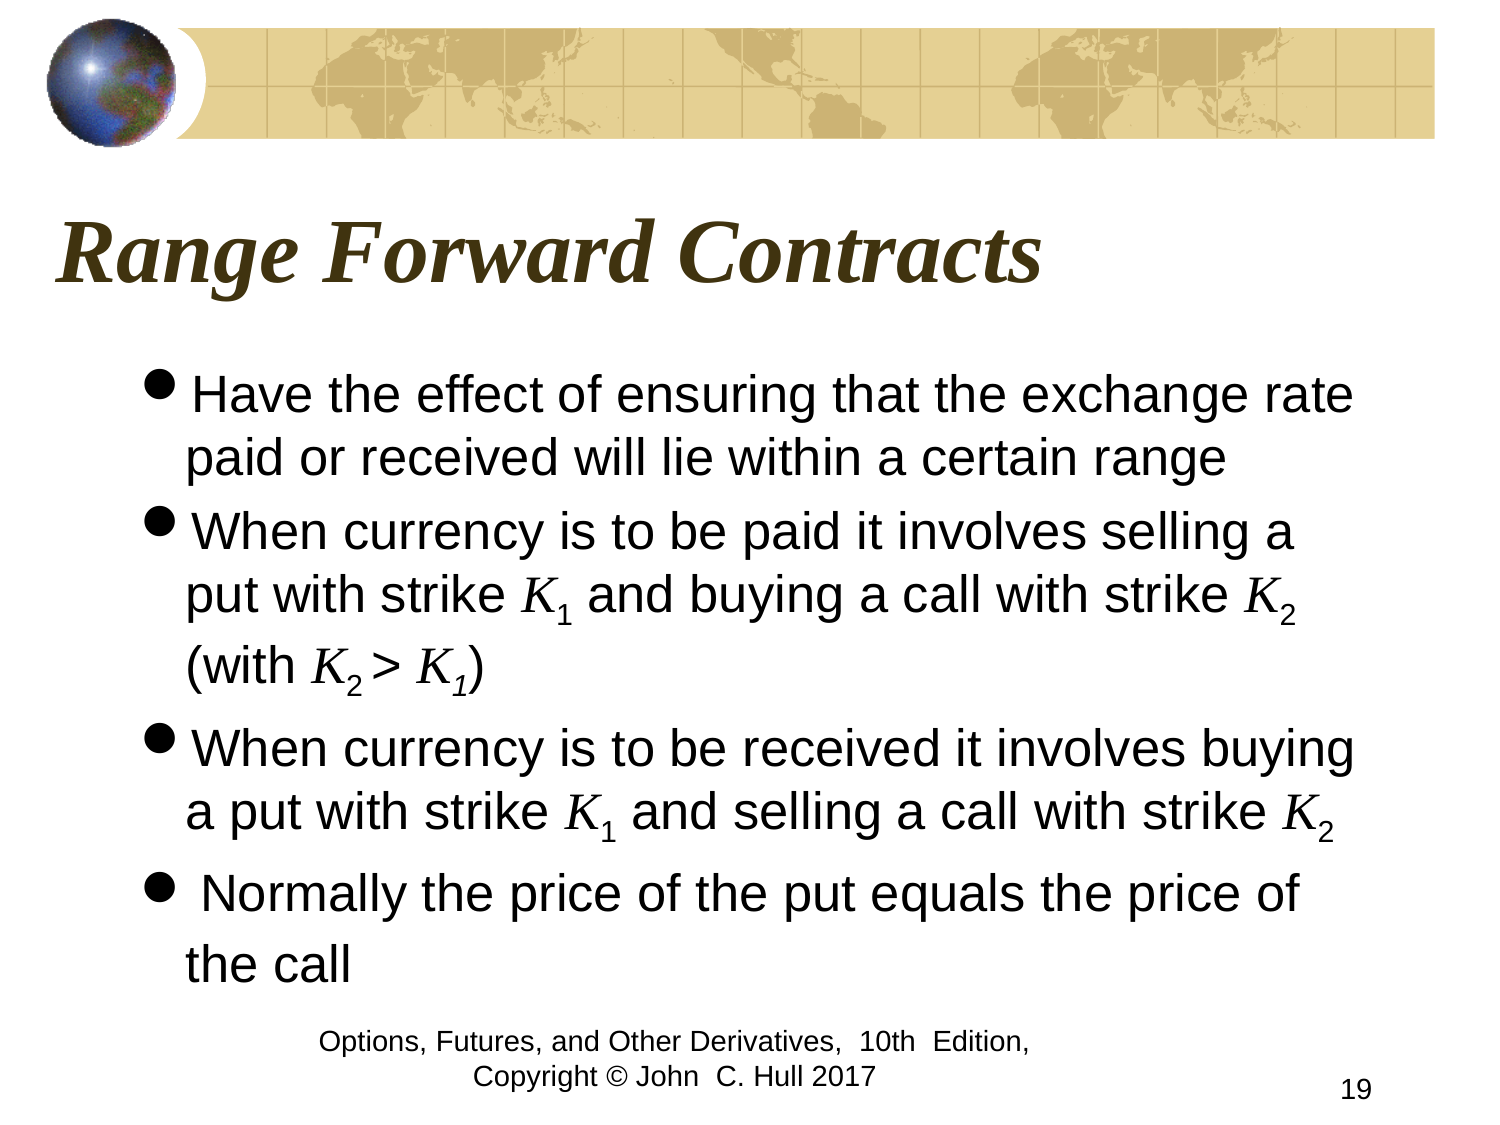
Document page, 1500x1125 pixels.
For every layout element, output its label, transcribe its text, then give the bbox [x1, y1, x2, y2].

slide_number 19 [1074, 1037, 1388, 1113]
picture [42, 14, 190, 151]
list Have the effect of ensuring that the exchange rate paid or received will lie within a certain range When currency is to be paid it involves selling a put with strike K1 and buying a call with strike K2 (with K2 > K1) When currency is to be received it involves buying a put with strike K1 and selling a call with strike K2 Normally the price of the put equals the price of the call [112, 352, 1388, 1028]
title Range Forward Contracts [40, 152, 1316, 341]
footer Options, Futures, and Other Derivatives, 10th Edition, Copyright © John C. Hull 2017 [262, 1024, 1088, 1101]
